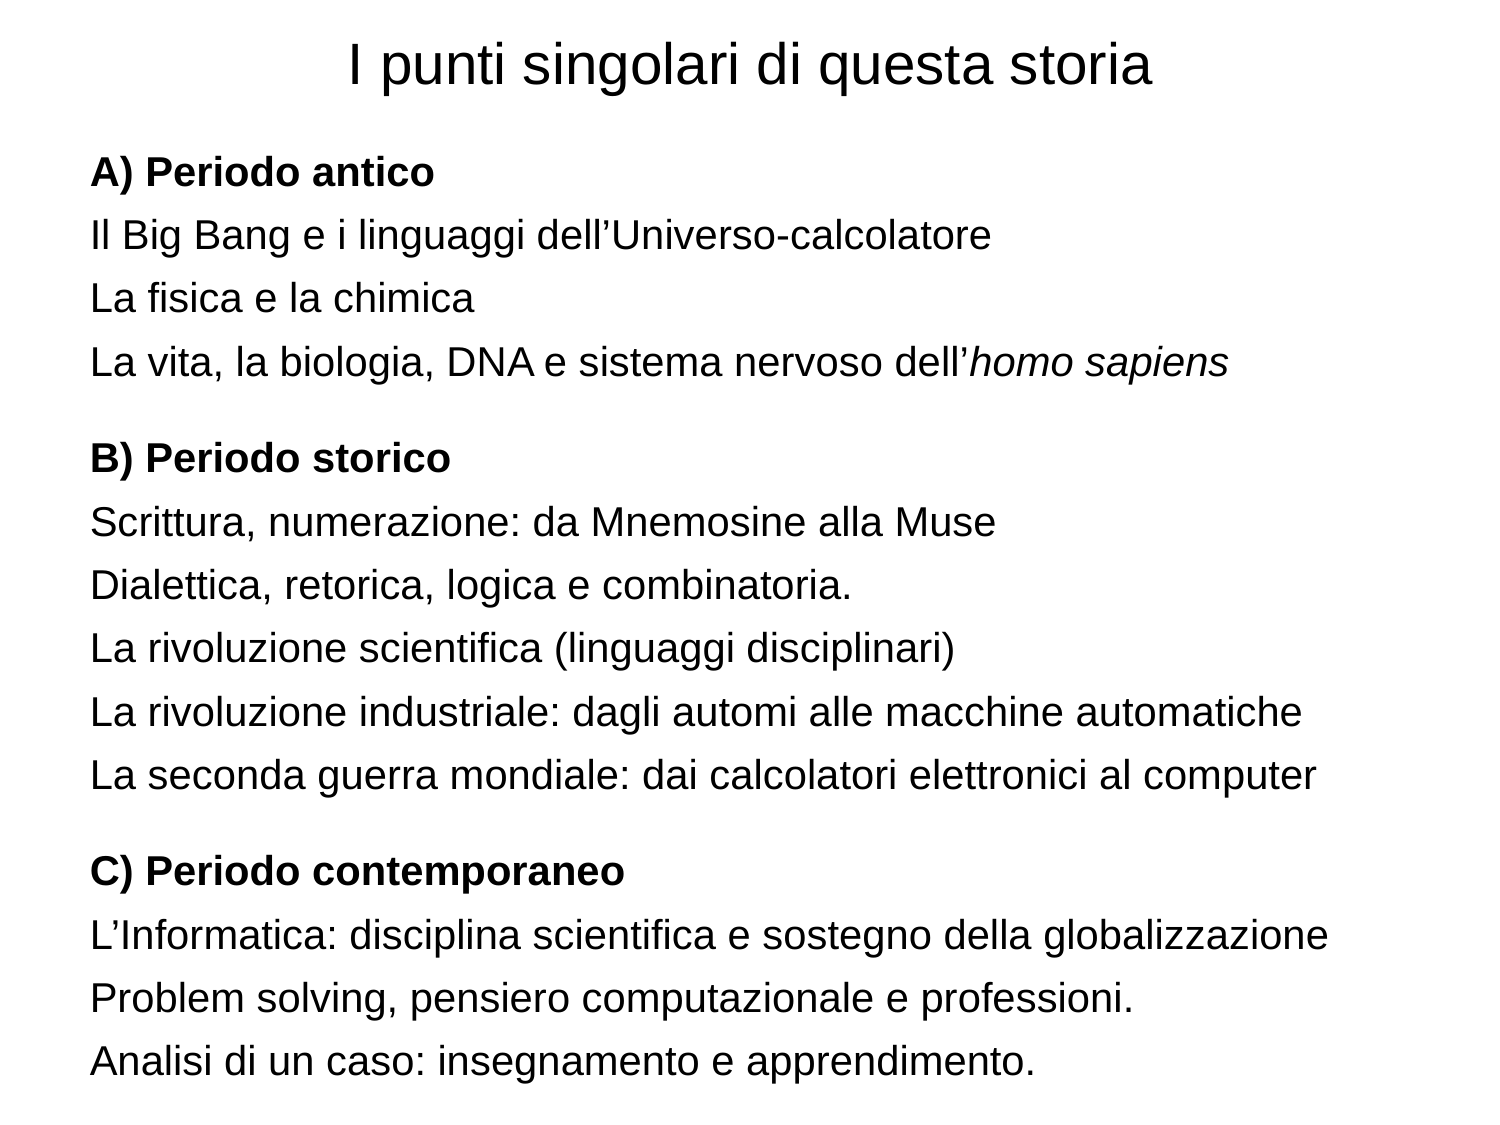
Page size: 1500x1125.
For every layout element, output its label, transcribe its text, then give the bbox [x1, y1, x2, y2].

list A) Periodo antico Il Big Bang e i linguaggi dell’Universo-calcolatore La fisica e la chimica La vita, la biologia, DNA e sistema nervoso dell’homo sapiens B) Periodo storico Scrittura, numerazione: da Mnemosine alla Muse Dialettica, retorica, logica e combinatoria. La rivoluzione scientifica (linguaggi disciplinari) La rivoluzione industriale: dagli automi alle macchine automatiche La seconda guerra mondiale: dai calcolatori elettronici al computer C) Periodo contemporaneo L’Informatica: disciplina scientifica e sostegno della globalizzazione Problem solving, pensiero computazionale e professioni. Analisi di un caso: insegnamento e apprendimento. [75, 137, 1425, 1125]
title I punti singolari di questa storia [76, 19, 1425, 114]
